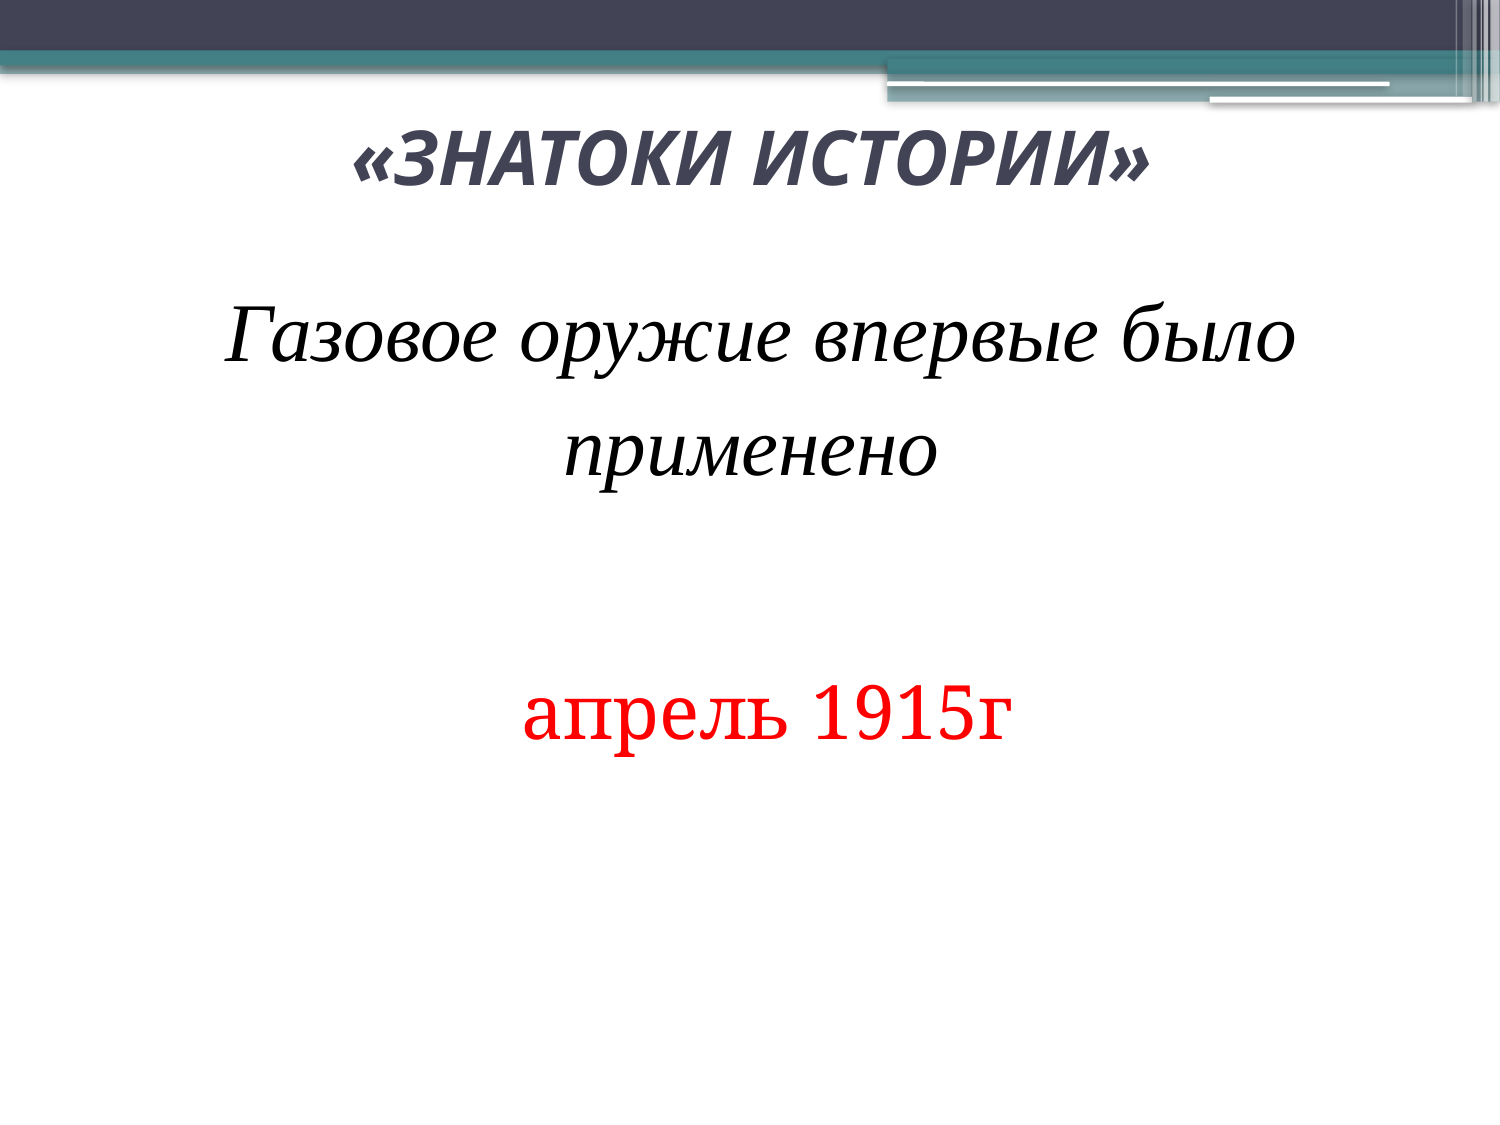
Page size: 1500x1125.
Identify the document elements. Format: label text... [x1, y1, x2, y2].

title «ЗНАТОКИ ИСТОРИИ» [76, 101, 1427, 209]
text_box апрель 1915г [289, 656, 1247, 762]
list Газовое оружие впервые было применено [123, 255, 1400, 575]
